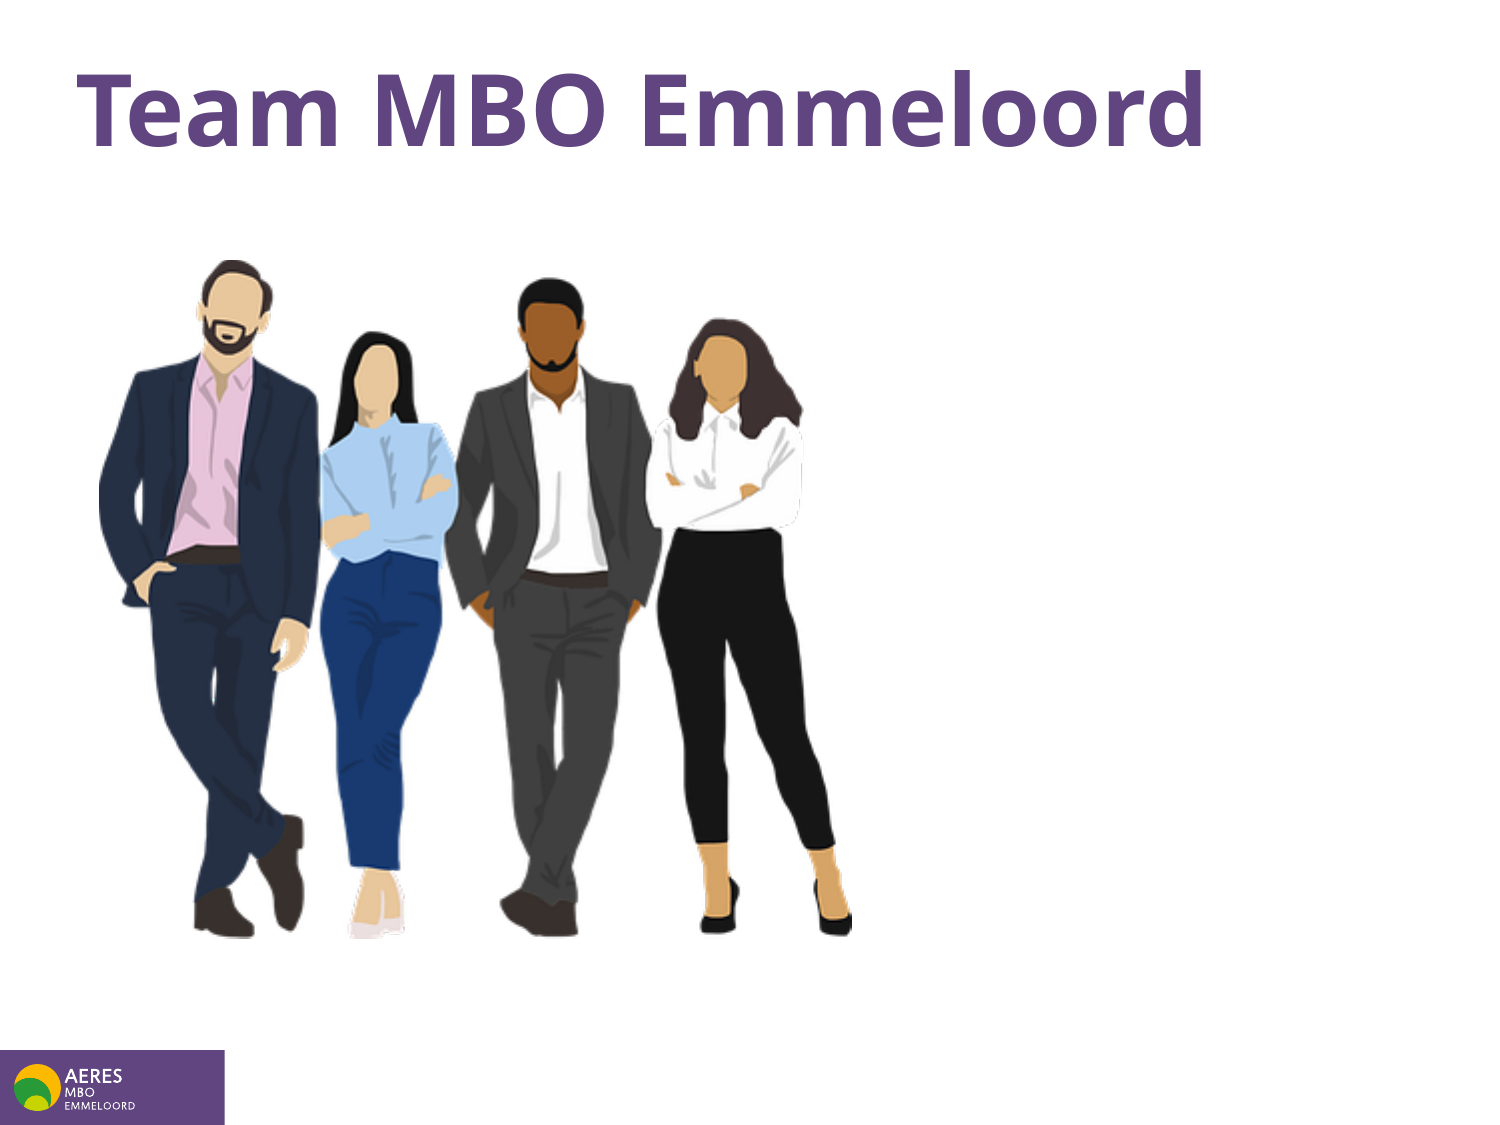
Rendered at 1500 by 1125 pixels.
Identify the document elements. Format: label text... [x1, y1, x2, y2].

title Team MBO Emmeloord [75, 67, 1426, 219]
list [99, 260, 852, 939]
